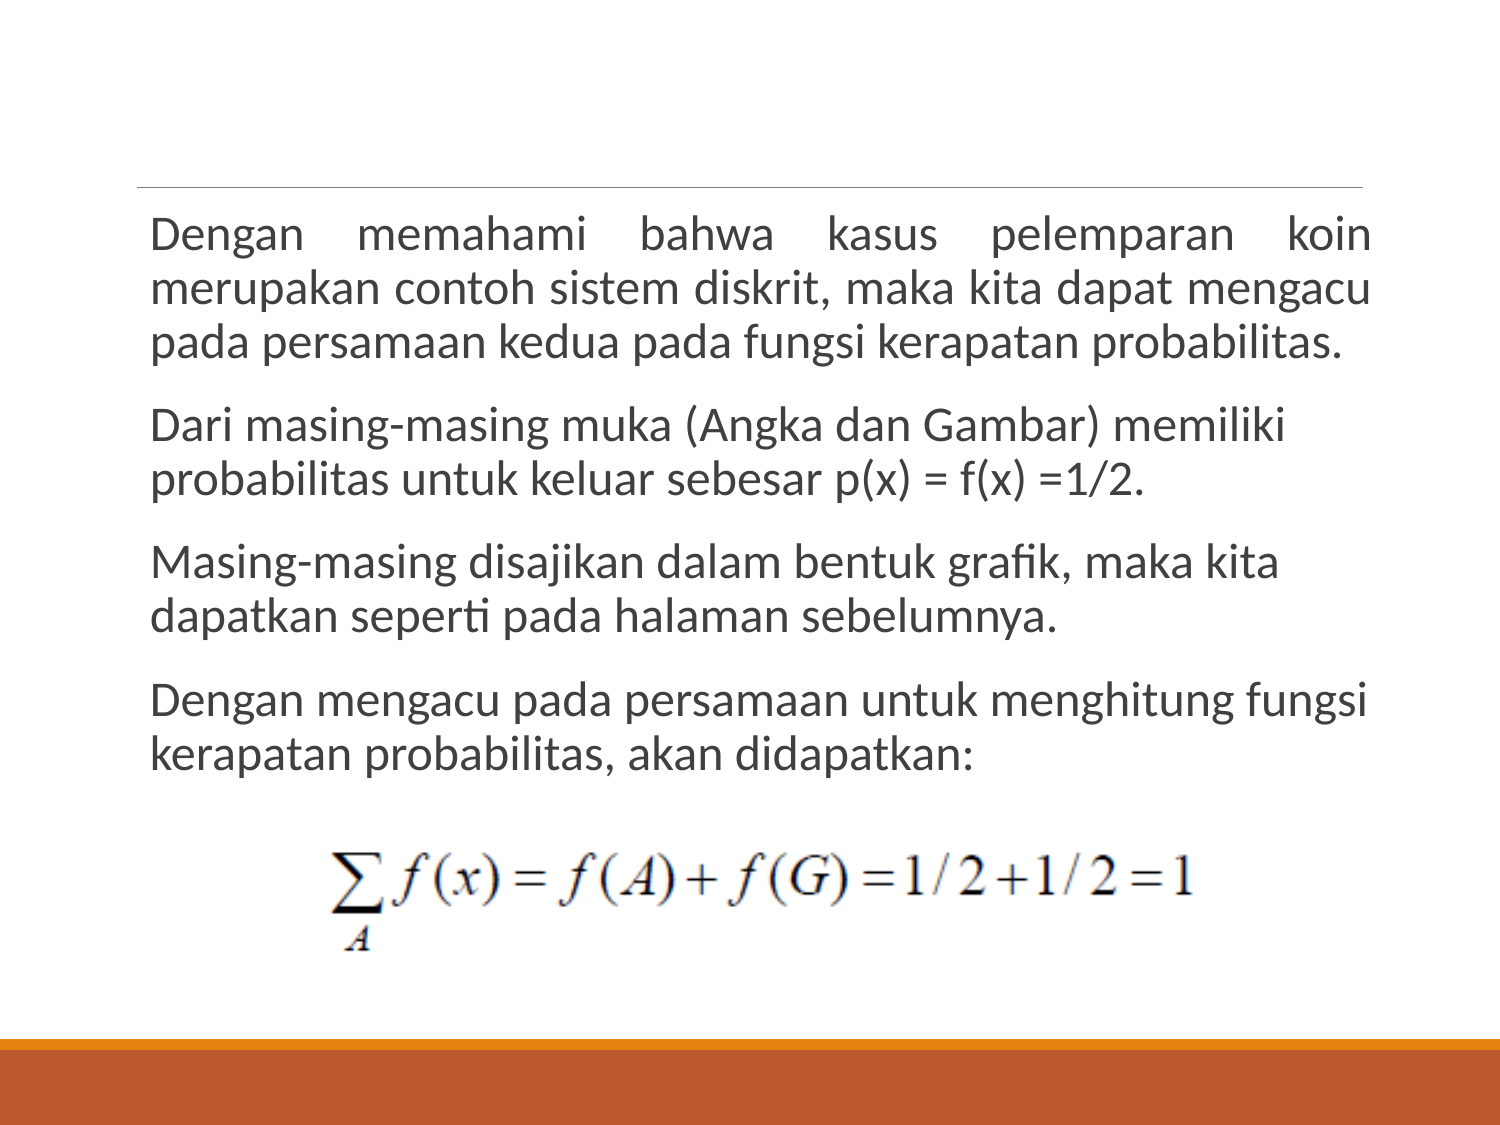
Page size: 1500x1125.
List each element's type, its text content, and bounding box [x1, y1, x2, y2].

list Dengan memahami bahwa kasus pelemparan koin merupakan contoh sistem diskrit, maka kita dapat mengacu pada persamaan kedua pada fungsi kerapatan probabilitas. Dari masing-masing muka (Angka dan Gambar) memiliki probabilitas untuk keluar sebesar p(x) = f(x) =1/2. Masing-masing disajikan dalam bentuk grafik, maka kita dapatkan seperti pada halaman sebelumnya. Dengan mengacu pada persamaan untuk menghitung fungsi kerapatan probabilitas, akan didapatkan: [134, 200, 1373, 838]
picture [324, 836, 1201, 964]
